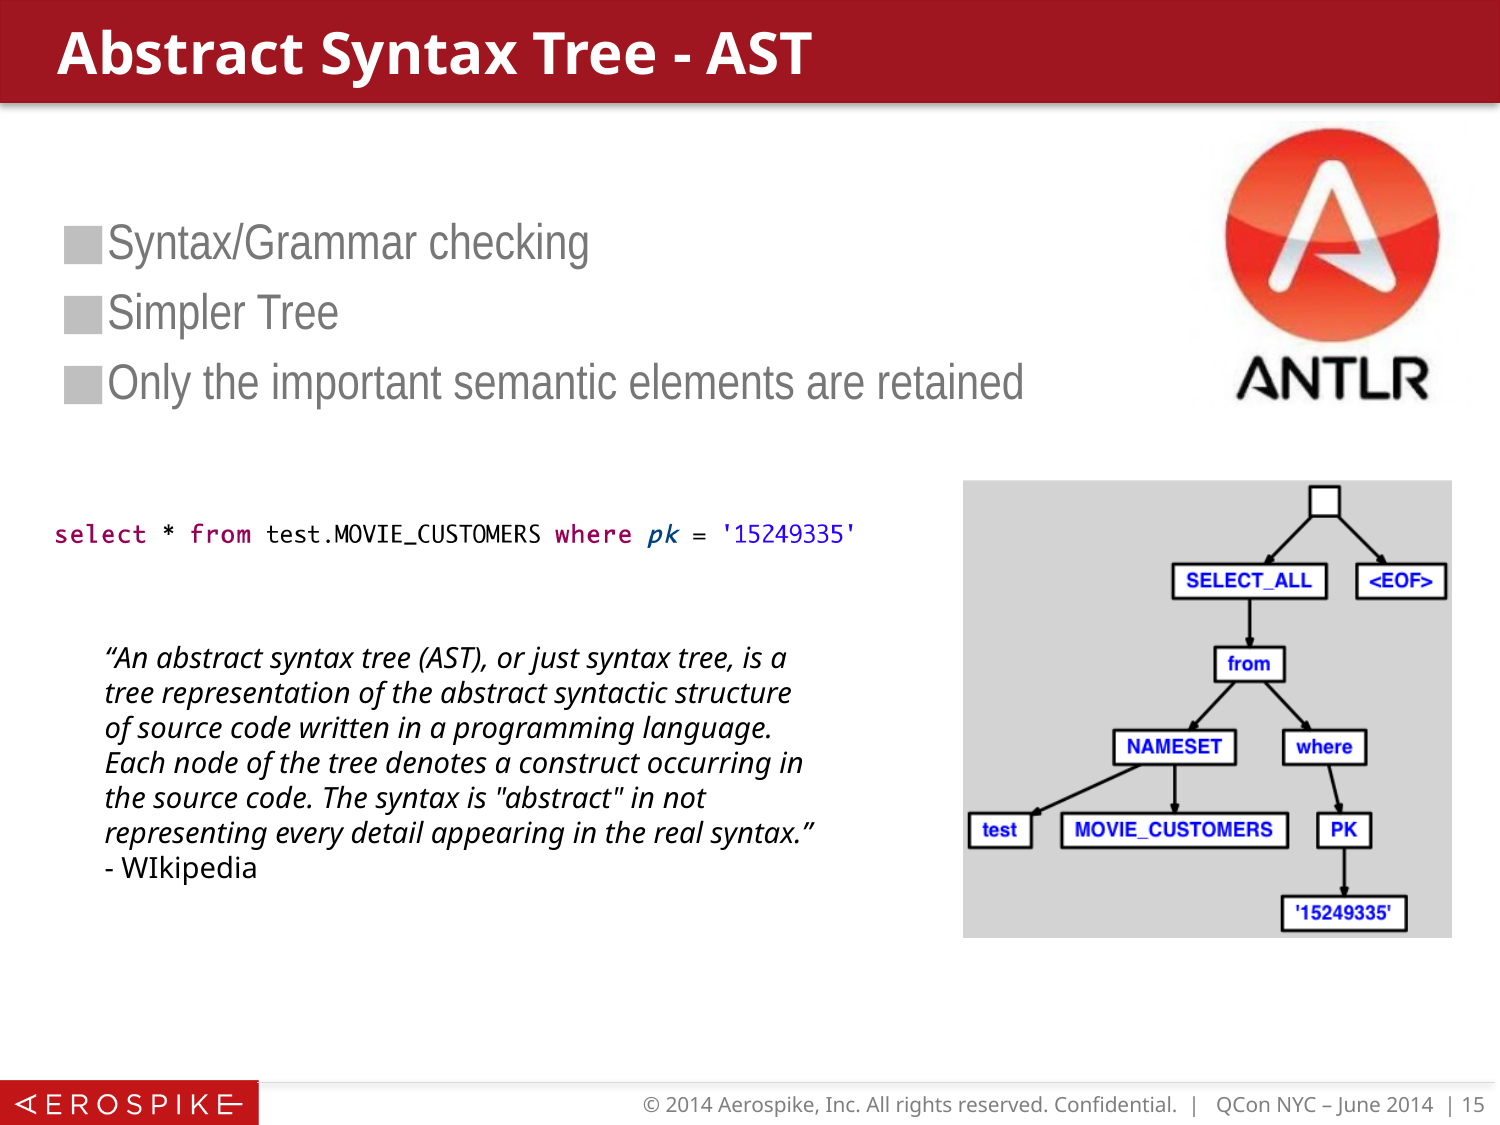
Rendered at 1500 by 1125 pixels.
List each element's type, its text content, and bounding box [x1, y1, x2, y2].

picture [0, 1080, 259, 1125]
picture [963, 480, 1452, 938]
picture [1188, 121, 1477, 410]
title Abstract Syntax Tree - AST [43, 4, 1428, 100]
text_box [54, 518, 955, 551]
text_box “An abstract syntax tree (AST), or just syntax tree, is a tree representation of the abstract syntactic structure of source code written in a programming language. Each node of the tree denotes a construct occurring in the source code. The syntax is "abstract" in not representing every detail appearing in the real syntax.” - WIkipedia [89, 632, 840, 892]
list Syntax/Grammar checking Simpler Tree Only the important semantic elements are retained [44, 201, 1458, 1031]
